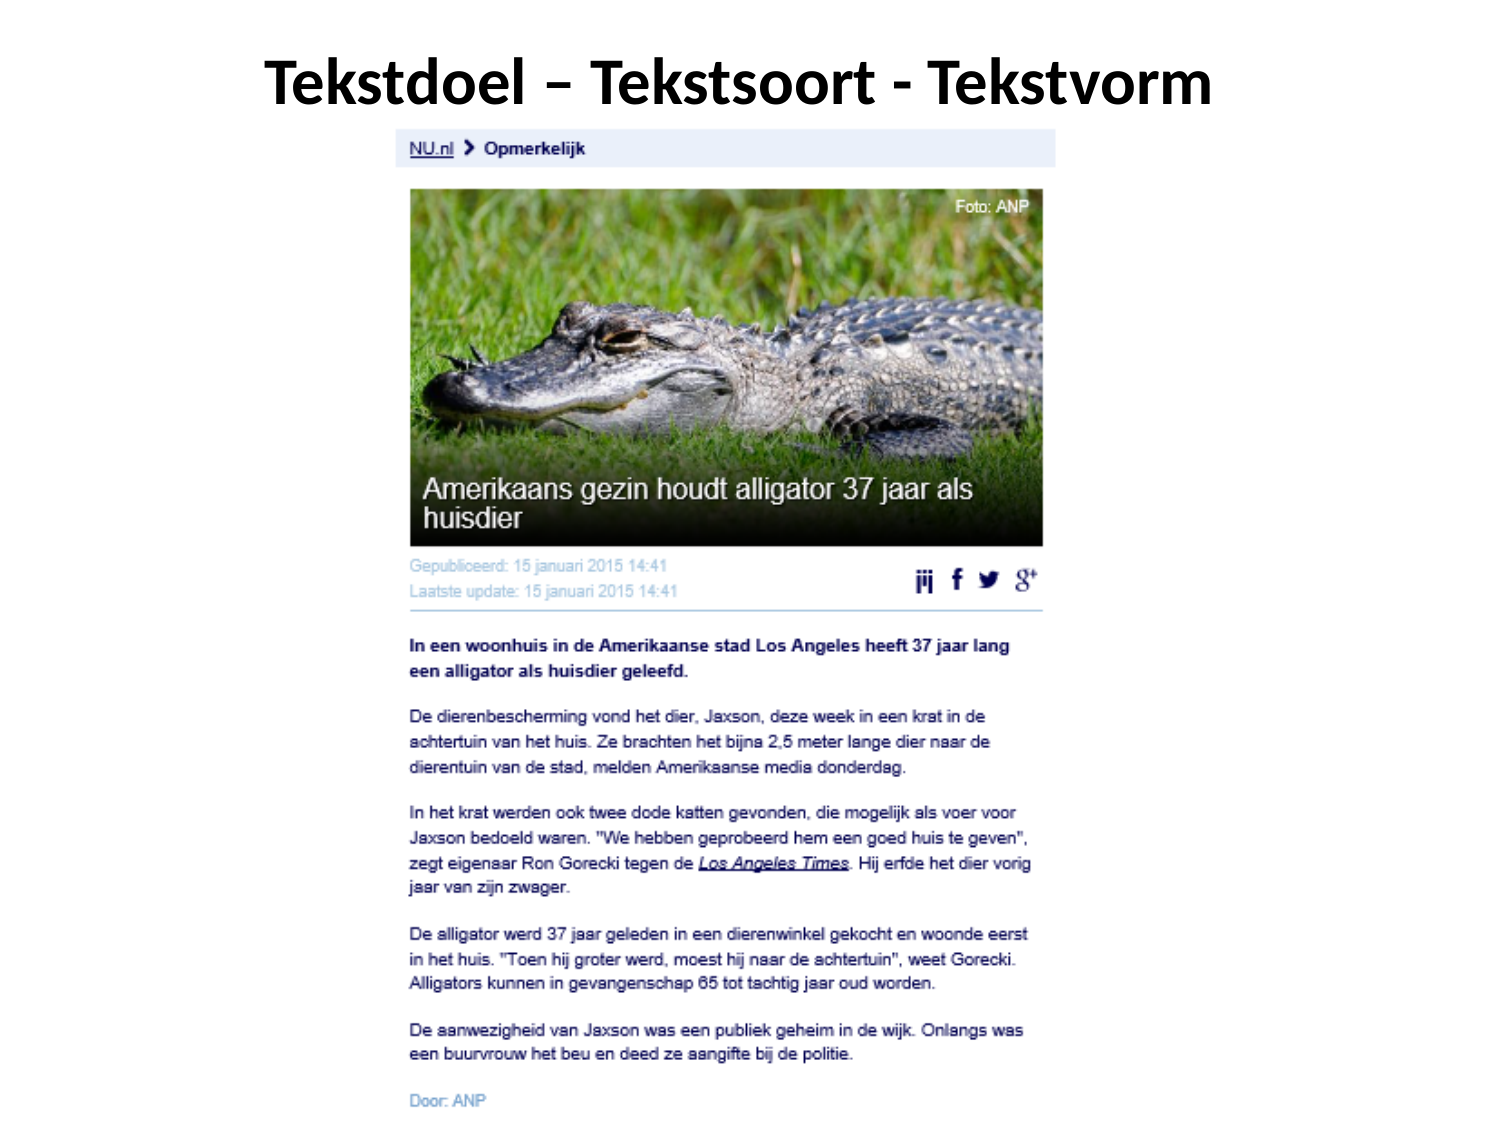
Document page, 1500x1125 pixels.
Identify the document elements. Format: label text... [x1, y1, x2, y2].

picture [383, 125, 1070, 1125]
title Tekstdoel – Tekstsoort - Tekstvorm [64, 0, 1415, 172]
